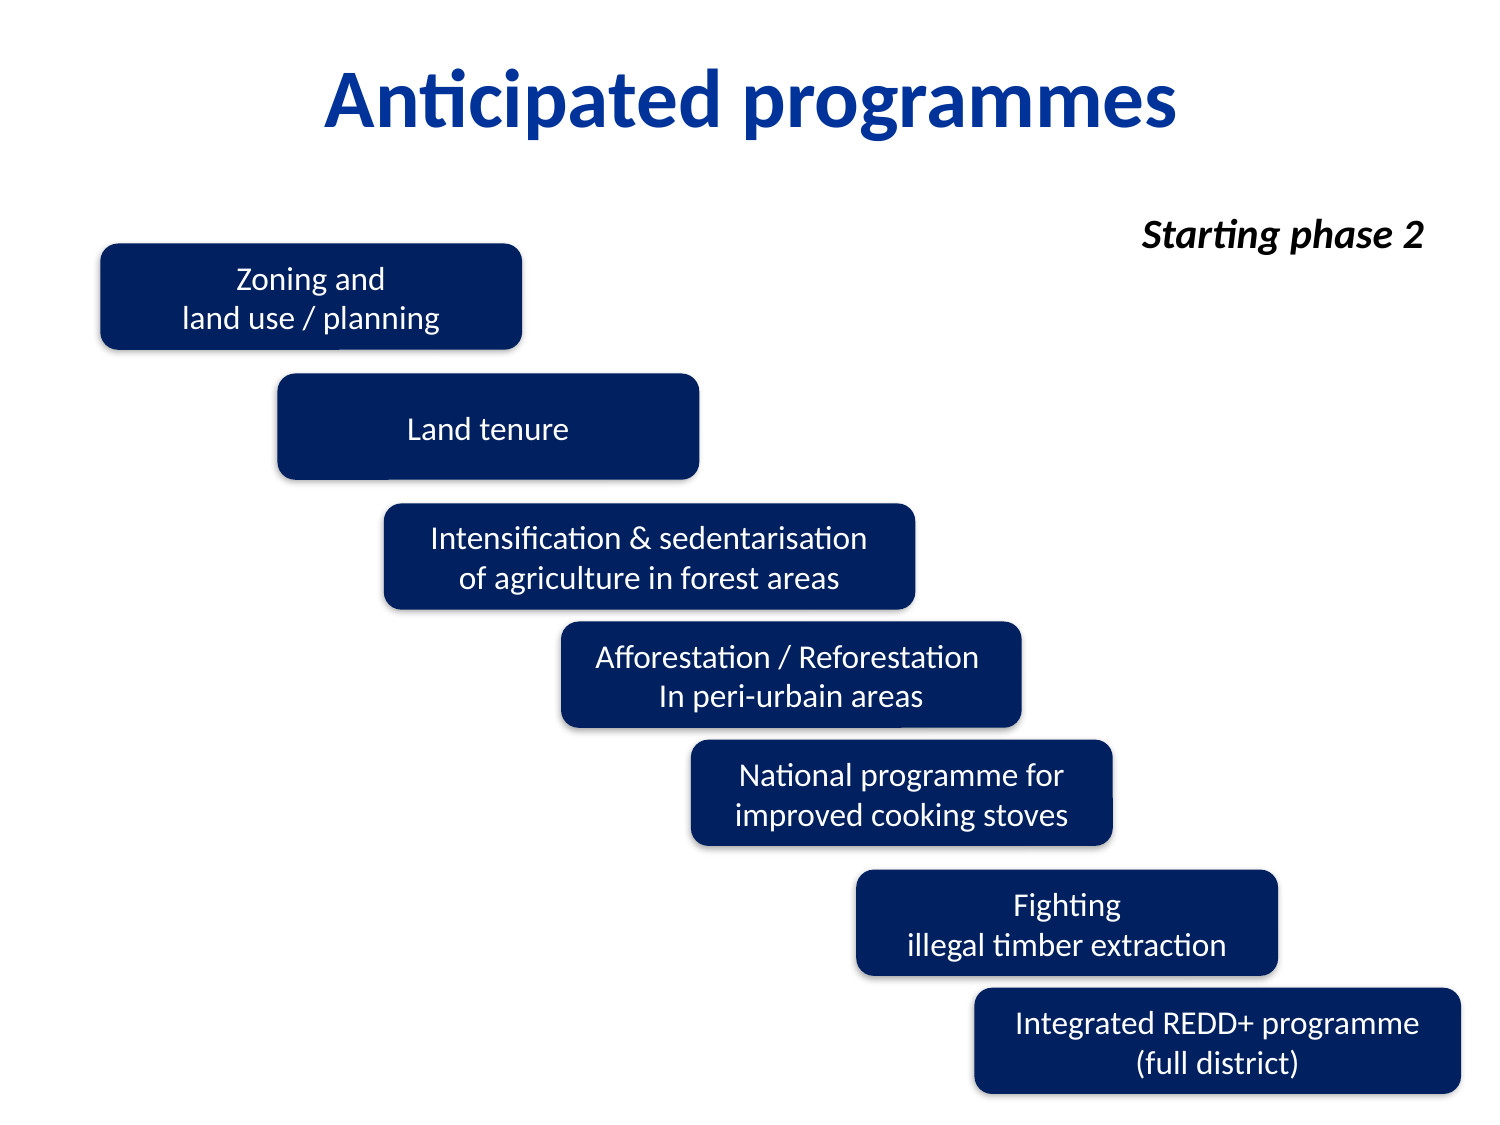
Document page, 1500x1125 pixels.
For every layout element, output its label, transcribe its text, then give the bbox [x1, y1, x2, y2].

title Anticipated programmes [76, 0, 1428, 188]
text_box Zoning and land use / planning [100, 243, 523, 350]
text_box Intensification & sedentarisation of agriculture in forest areas [383, 503, 916, 610]
text_box Afforestation / Reforestation In peri-urbain areas [561, 621, 1022, 728]
text_box National programme for improved cooking stoves [690, 739, 1113, 846]
text_box Land tenure [277, 373, 700, 480]
text_box Starting phase 2 [1101, 199, 1465, 264]
text_box Integrated REDD+ programme (full district) [974, 987, 1462, 1094]
text_box Fighting illegal timber extraction [856, 869, 1279, 976]
list [74, 219, 1426, 1083]
